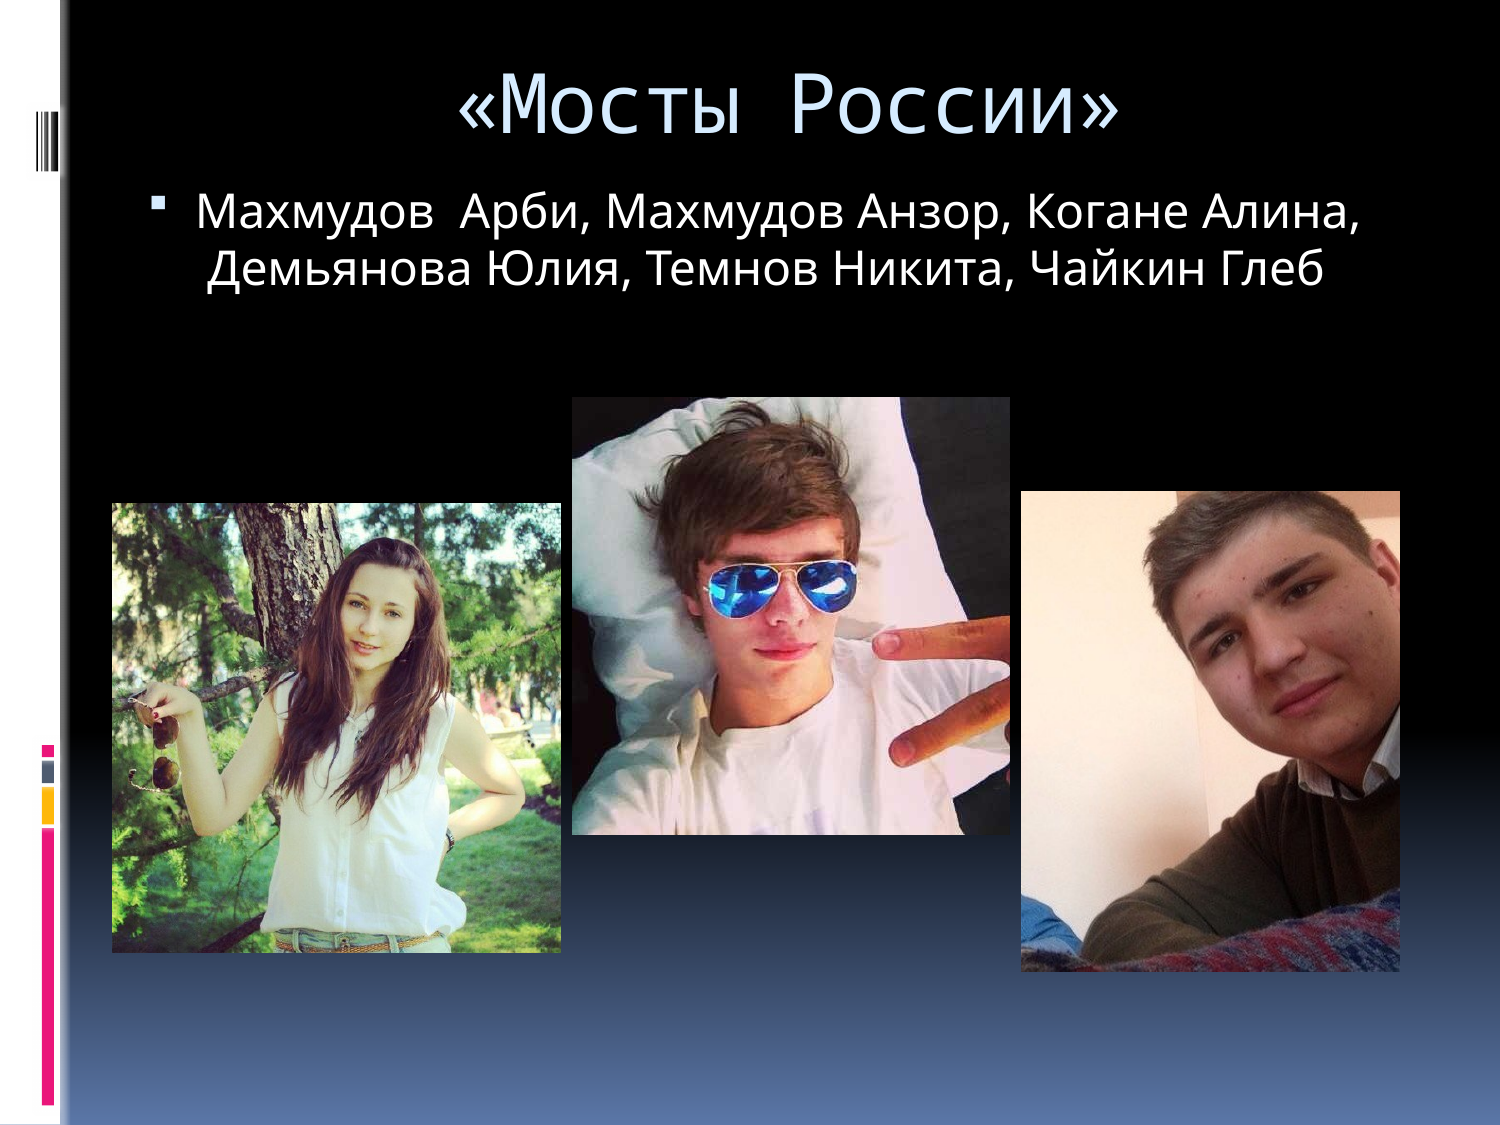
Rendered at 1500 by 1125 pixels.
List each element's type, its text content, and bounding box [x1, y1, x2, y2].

picture [1021, 491, 1401, 972]
picture [572, 396, 1011, 835]
list Махмудов Арби, Махмудов Анзор, Когане Алина, Демьянова Юлия, Темнов Никита, Чайкин Глеб [123, 172, 1388, 362]
title «Мосты России» [147, 42, 1423, 193]
picture [111, 502, 562, 953]
